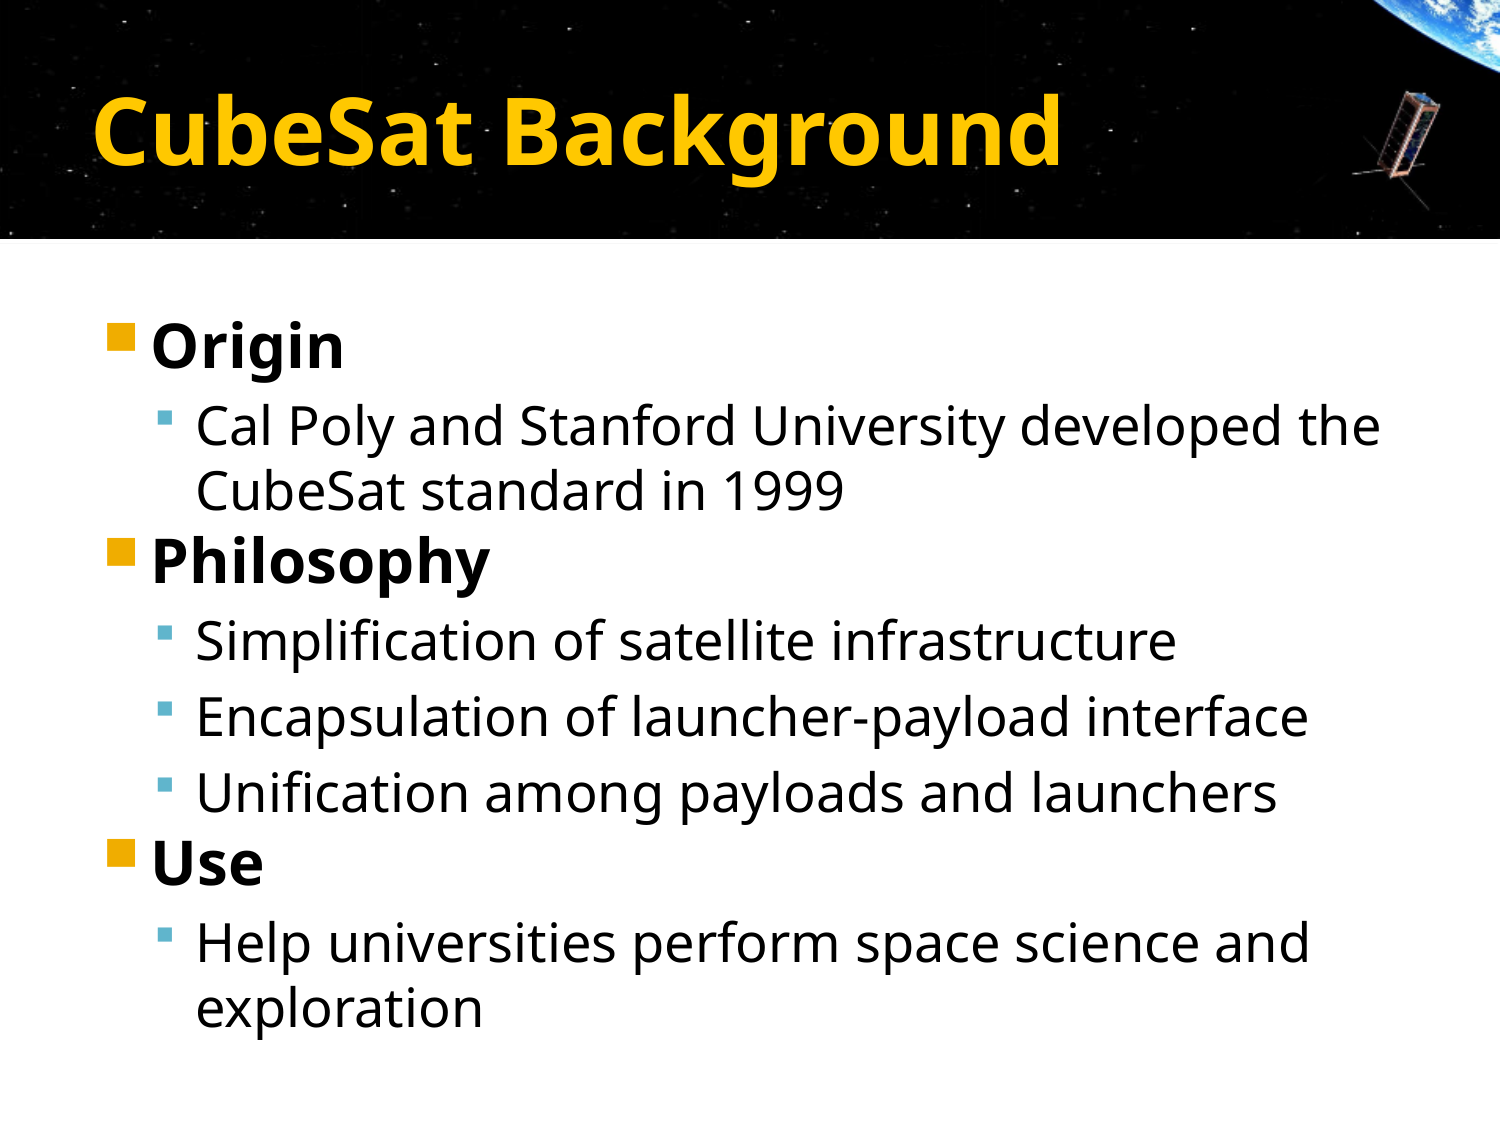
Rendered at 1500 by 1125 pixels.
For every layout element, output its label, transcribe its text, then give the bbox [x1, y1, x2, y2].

title CubeSat Background [75, 25, 1425, 231]
picture [0, 0, 1500, 239]
list Origin Cal Poly and Stanford University developed the CubeSat standard in 1999 Philosophy Simplification of satellite infrastructure Encapsulation of launcher-payload interface Unification among payloads and launchers Use Help universities perform space science and exploration [74, 290, 1426, 1051]
